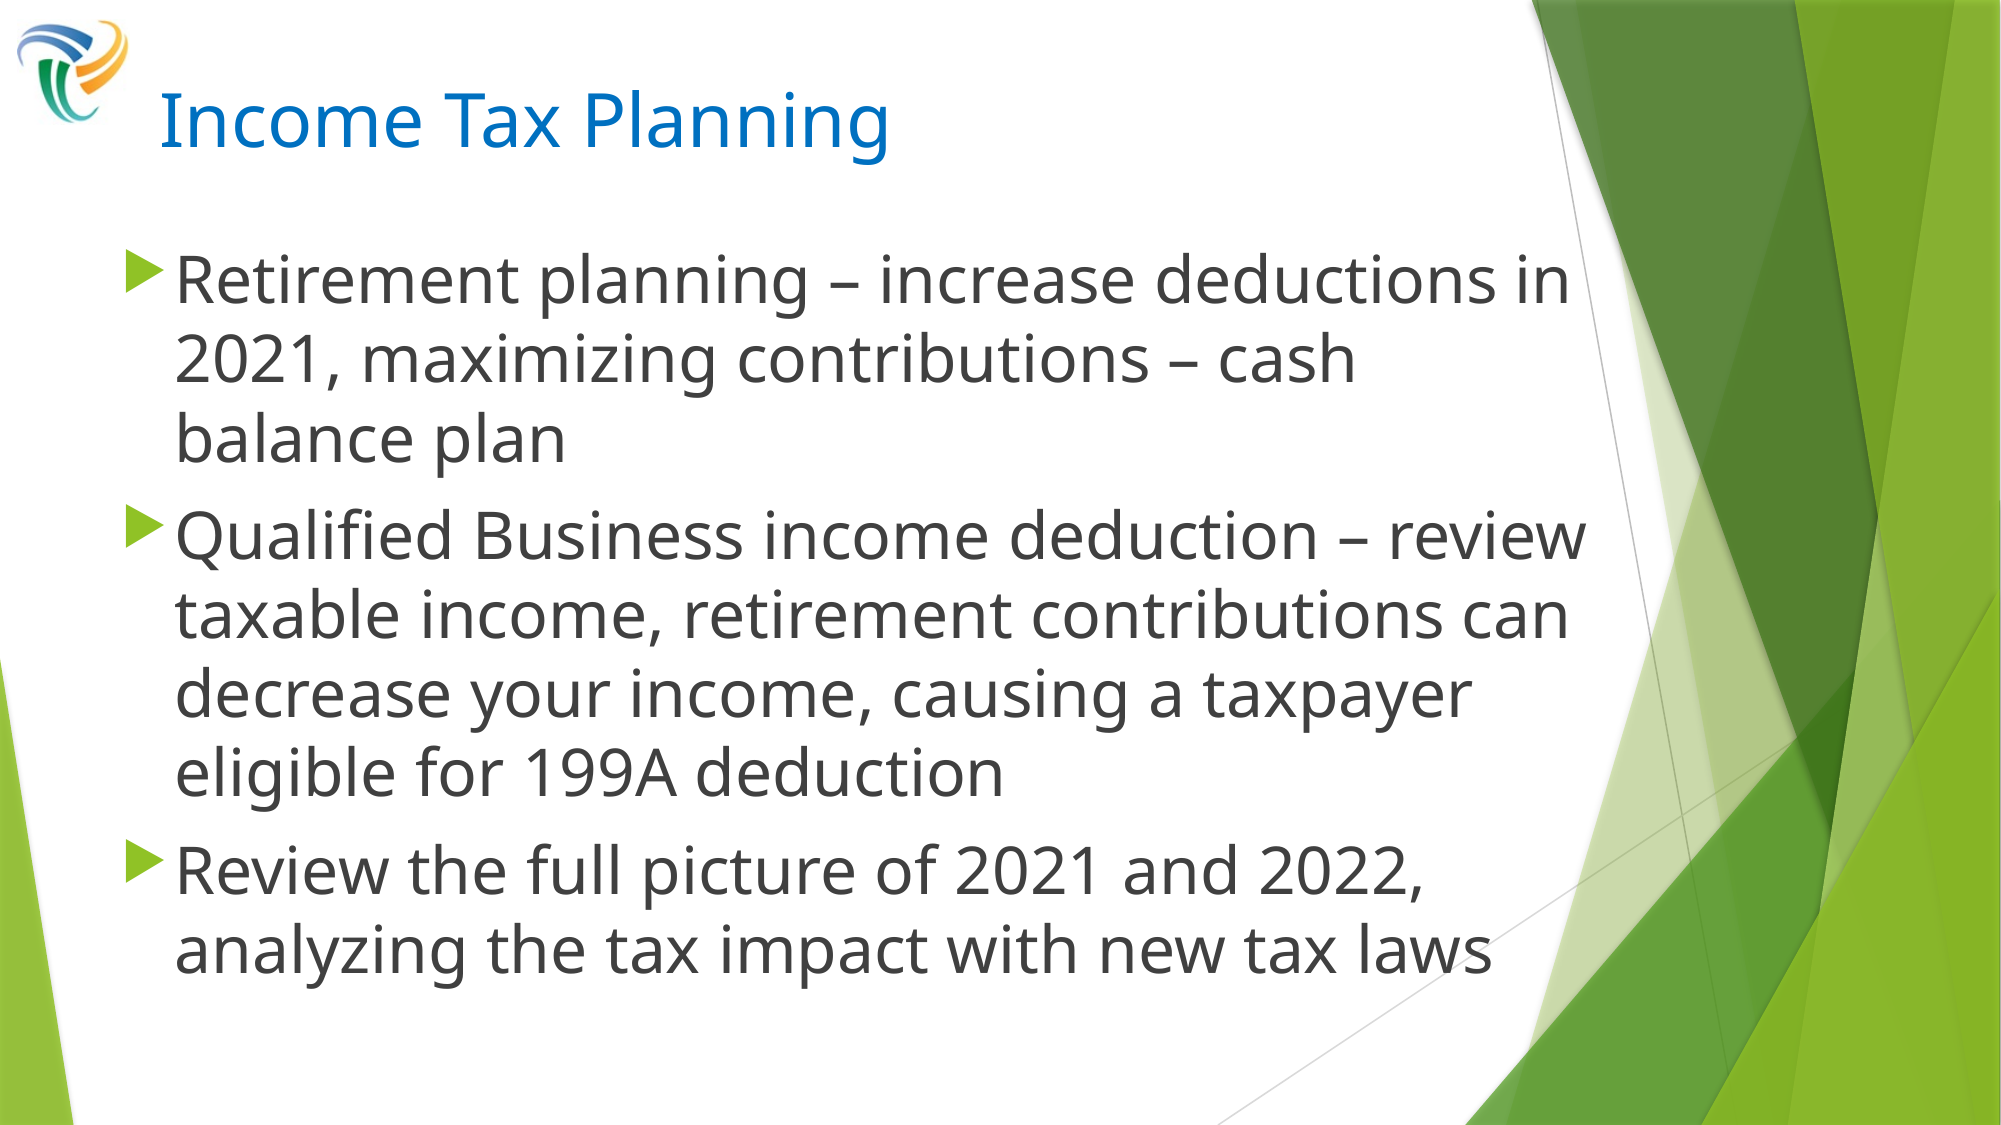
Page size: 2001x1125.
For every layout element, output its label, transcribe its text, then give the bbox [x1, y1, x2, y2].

list Retirement planning – increase deductions in 2021, maximizing contributions – cash balance plan Qualified Business income deduction – review taxable income, retirement contributions can decrease your income, causing a taxpayer eligible for 199A deduction Review the full picture of 2021 and 2022, analyzing the tax impact with new tax laws [106, 230, 1624, 1060]
title Income Tax Planning [144, 64, 1555, 230]
picture [17, 19, 130, 125]
